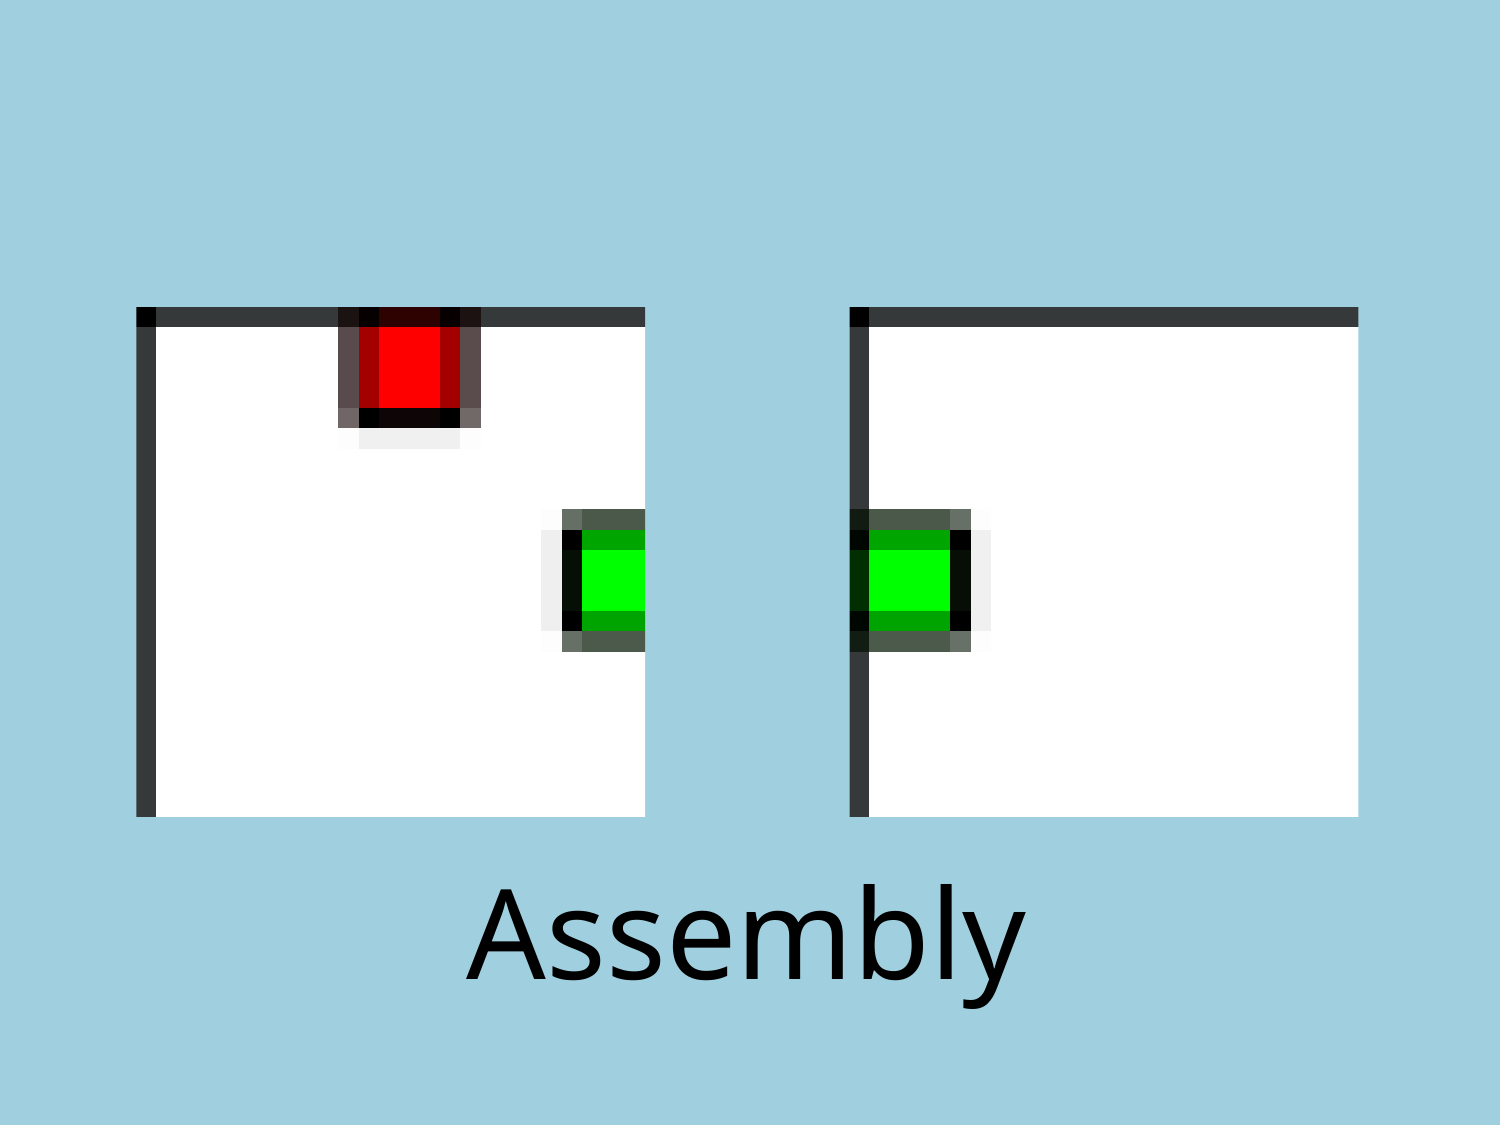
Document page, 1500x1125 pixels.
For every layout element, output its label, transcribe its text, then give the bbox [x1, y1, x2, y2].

text_box Assembly [451, 846, 1042, 1012]
picture [849, 306, 1359, 817]
picture [136, 306, 646, 817]
